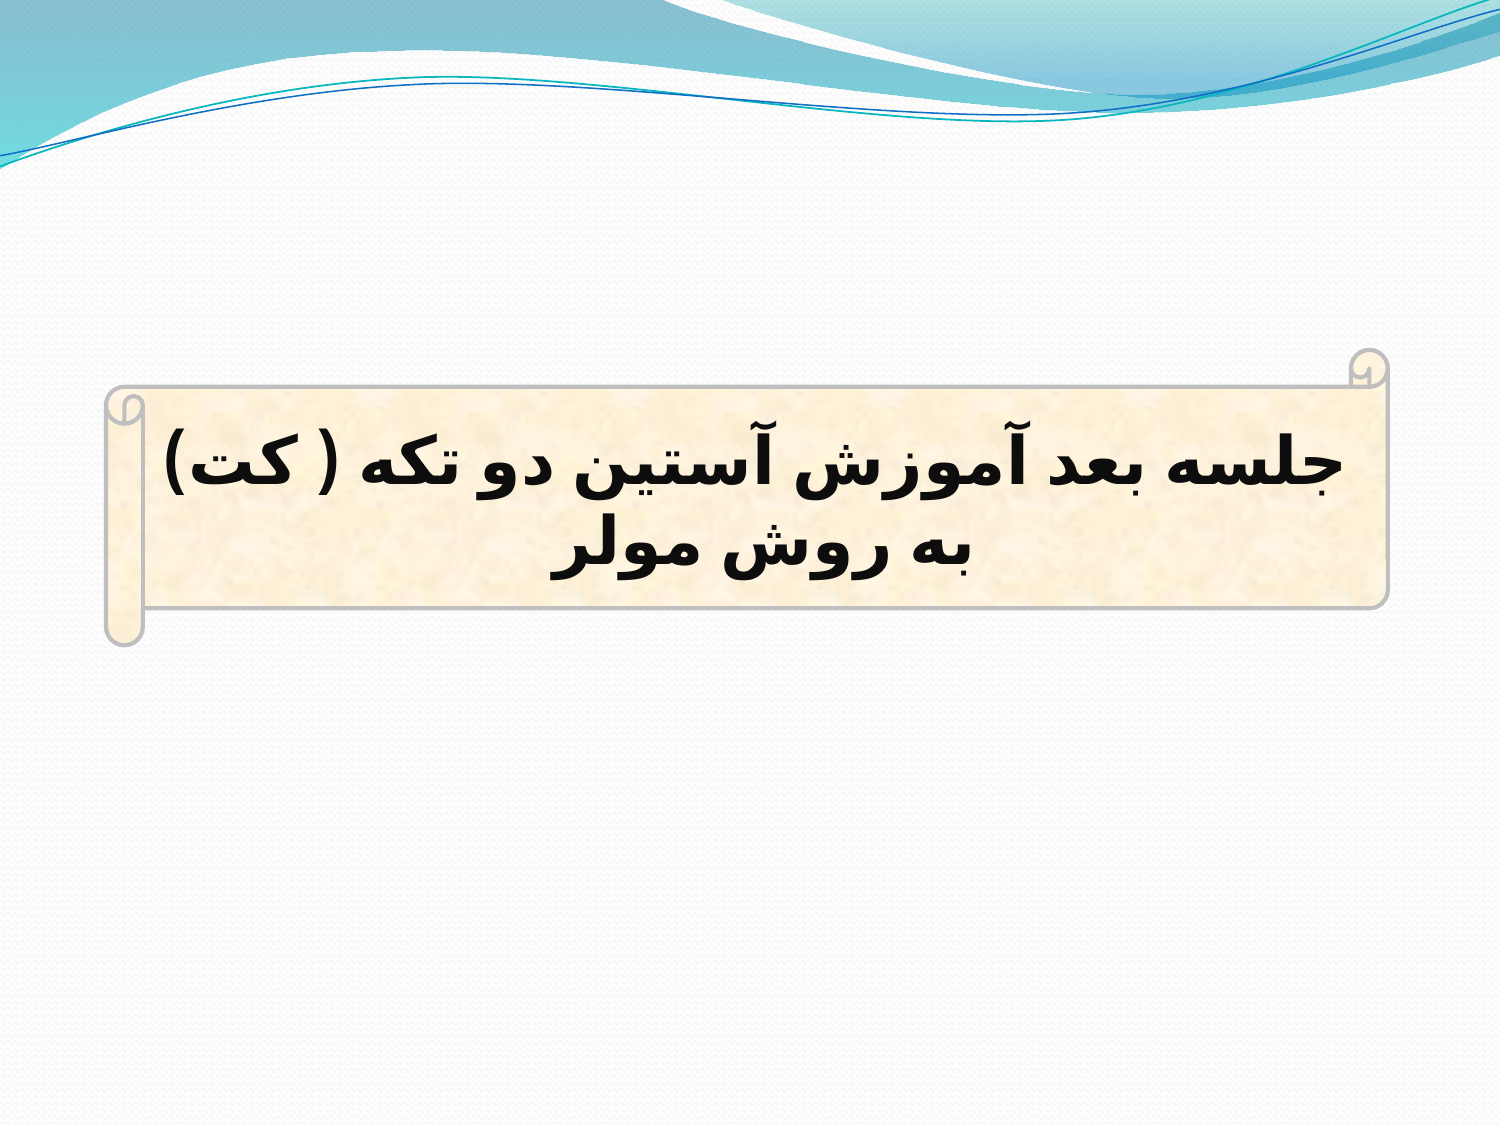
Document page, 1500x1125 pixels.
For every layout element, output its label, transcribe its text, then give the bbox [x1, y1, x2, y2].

text_box جلسه بعد آموزش آستین دو تکه ( کت) به روش مولر [103, 347, 1390, 648]
